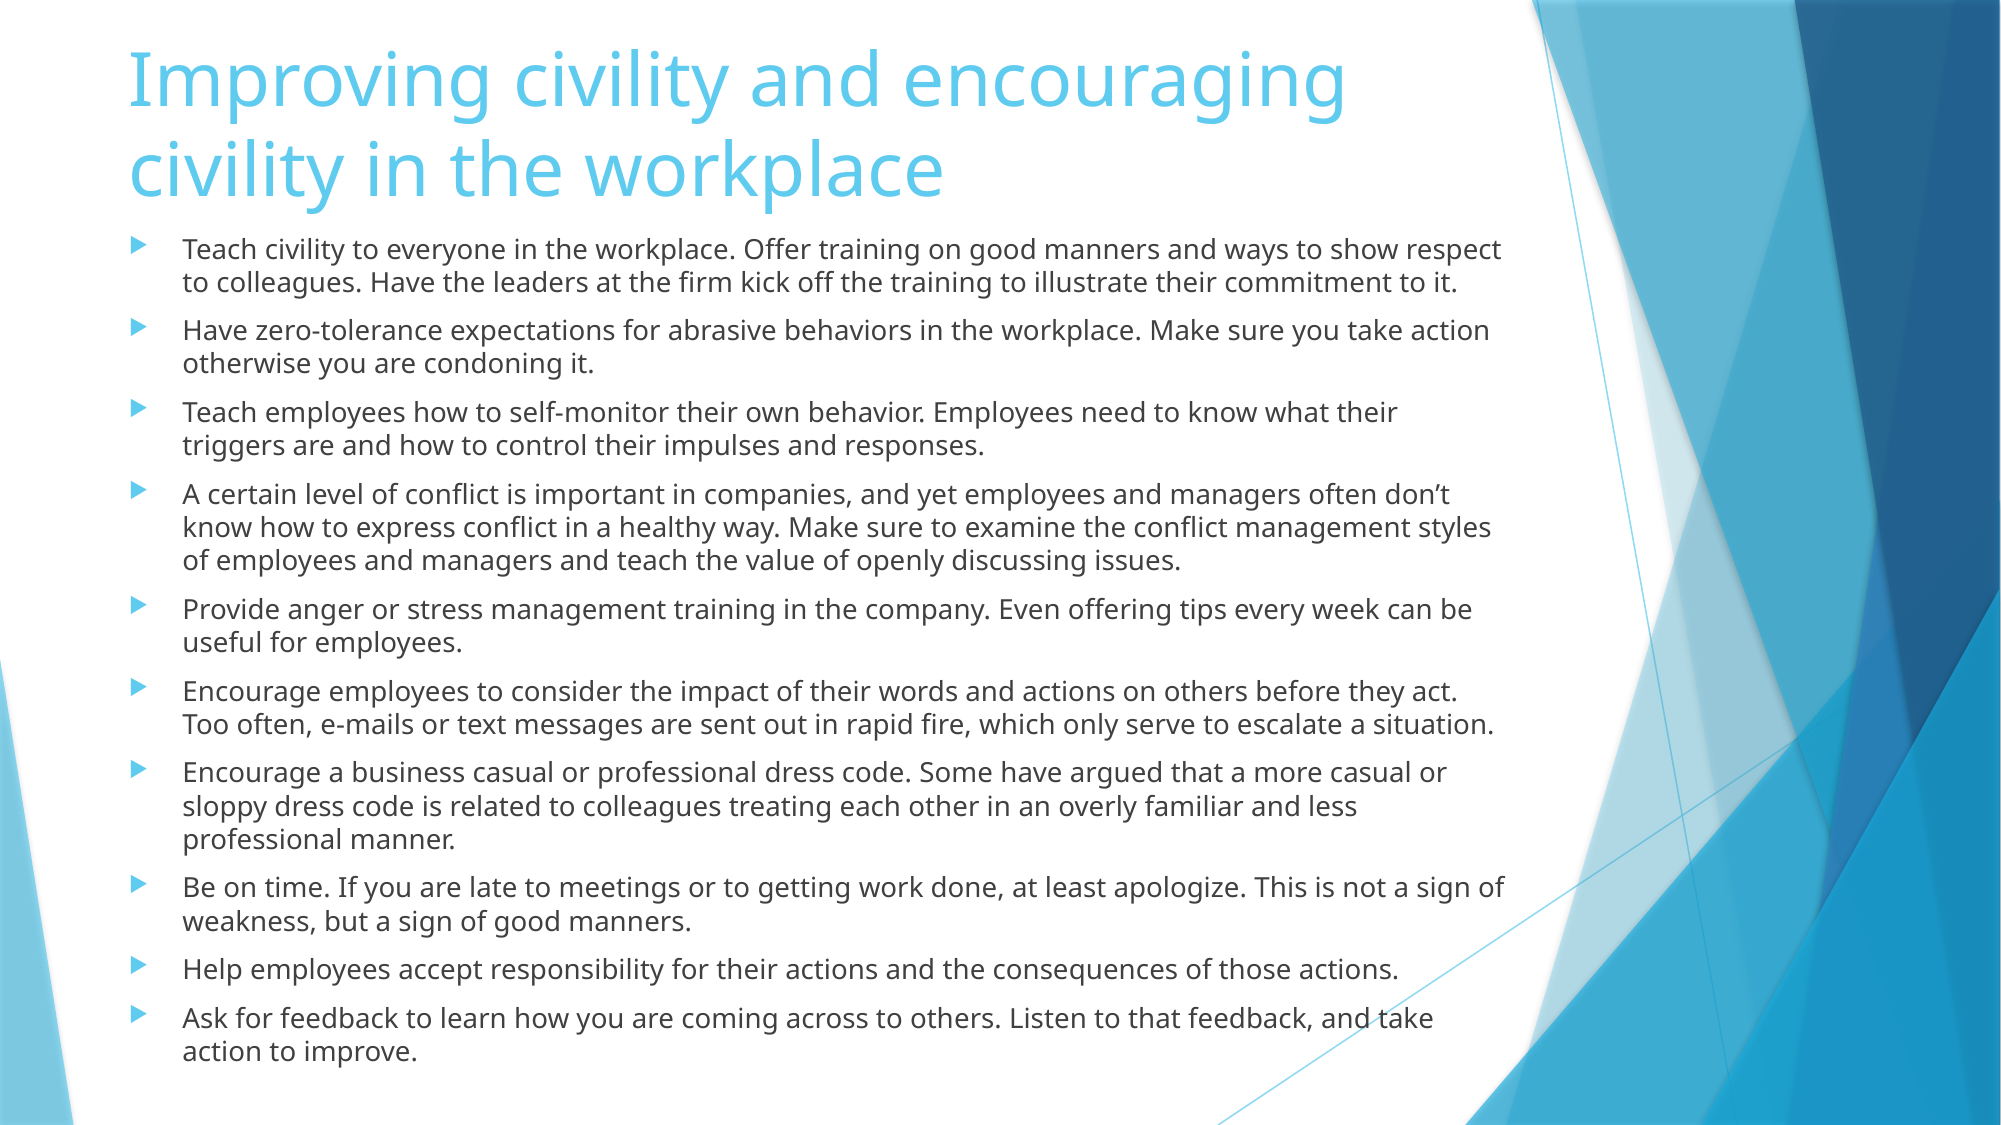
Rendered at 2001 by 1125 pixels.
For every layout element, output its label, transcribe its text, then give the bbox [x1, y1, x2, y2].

list Teach civility to everyone in the workplace. Offer training on good manners and ways to show respect to colleagues. Have the leaders at the firm kick off the training to illustrate their commitment to it. Have zero-tolerance expectations for abrasive behaviors in the workplace. Make sure you take action otherwise you are condoning it. Teach employees how to self-monitor their own behavior. Employees need to know what their triggers are and how to control their impulses and responses. A certain level of conflict is important in companies, and yet employees and managers often don’t know how to express conflict in a healthy way. Make sure to examine the conflict management styles of employees and managers and teach the value of openly discussing issues. Provide anger or stress management training in the company. Even offering tips every week can be useful for employees. Encourage employees to consider the impact of their words and actions on others before they act. Too often, e-mails or text messages are sent out in rapid fire, which only serve to escalate a situation. Encourage a business casual or professional dress code. Some have argued that a more casual or sloppy dress code is related to colleagues treating each other in an overly familiar and less professional manner. Be on time. If you are late to meetings or to getting work done, at least apologize. This is not a sign of weakness, but a sign of good manners. Help employees accept responsibility for their actions and the consequences of those actions. Ask for feedback to learn how you are coming across to others. Listen to that feedback, and take action to improve. [113, 223, 1525, 1106]
title Improving civility and encouraging civility in the workplace [113, 23, 1525, 223]
